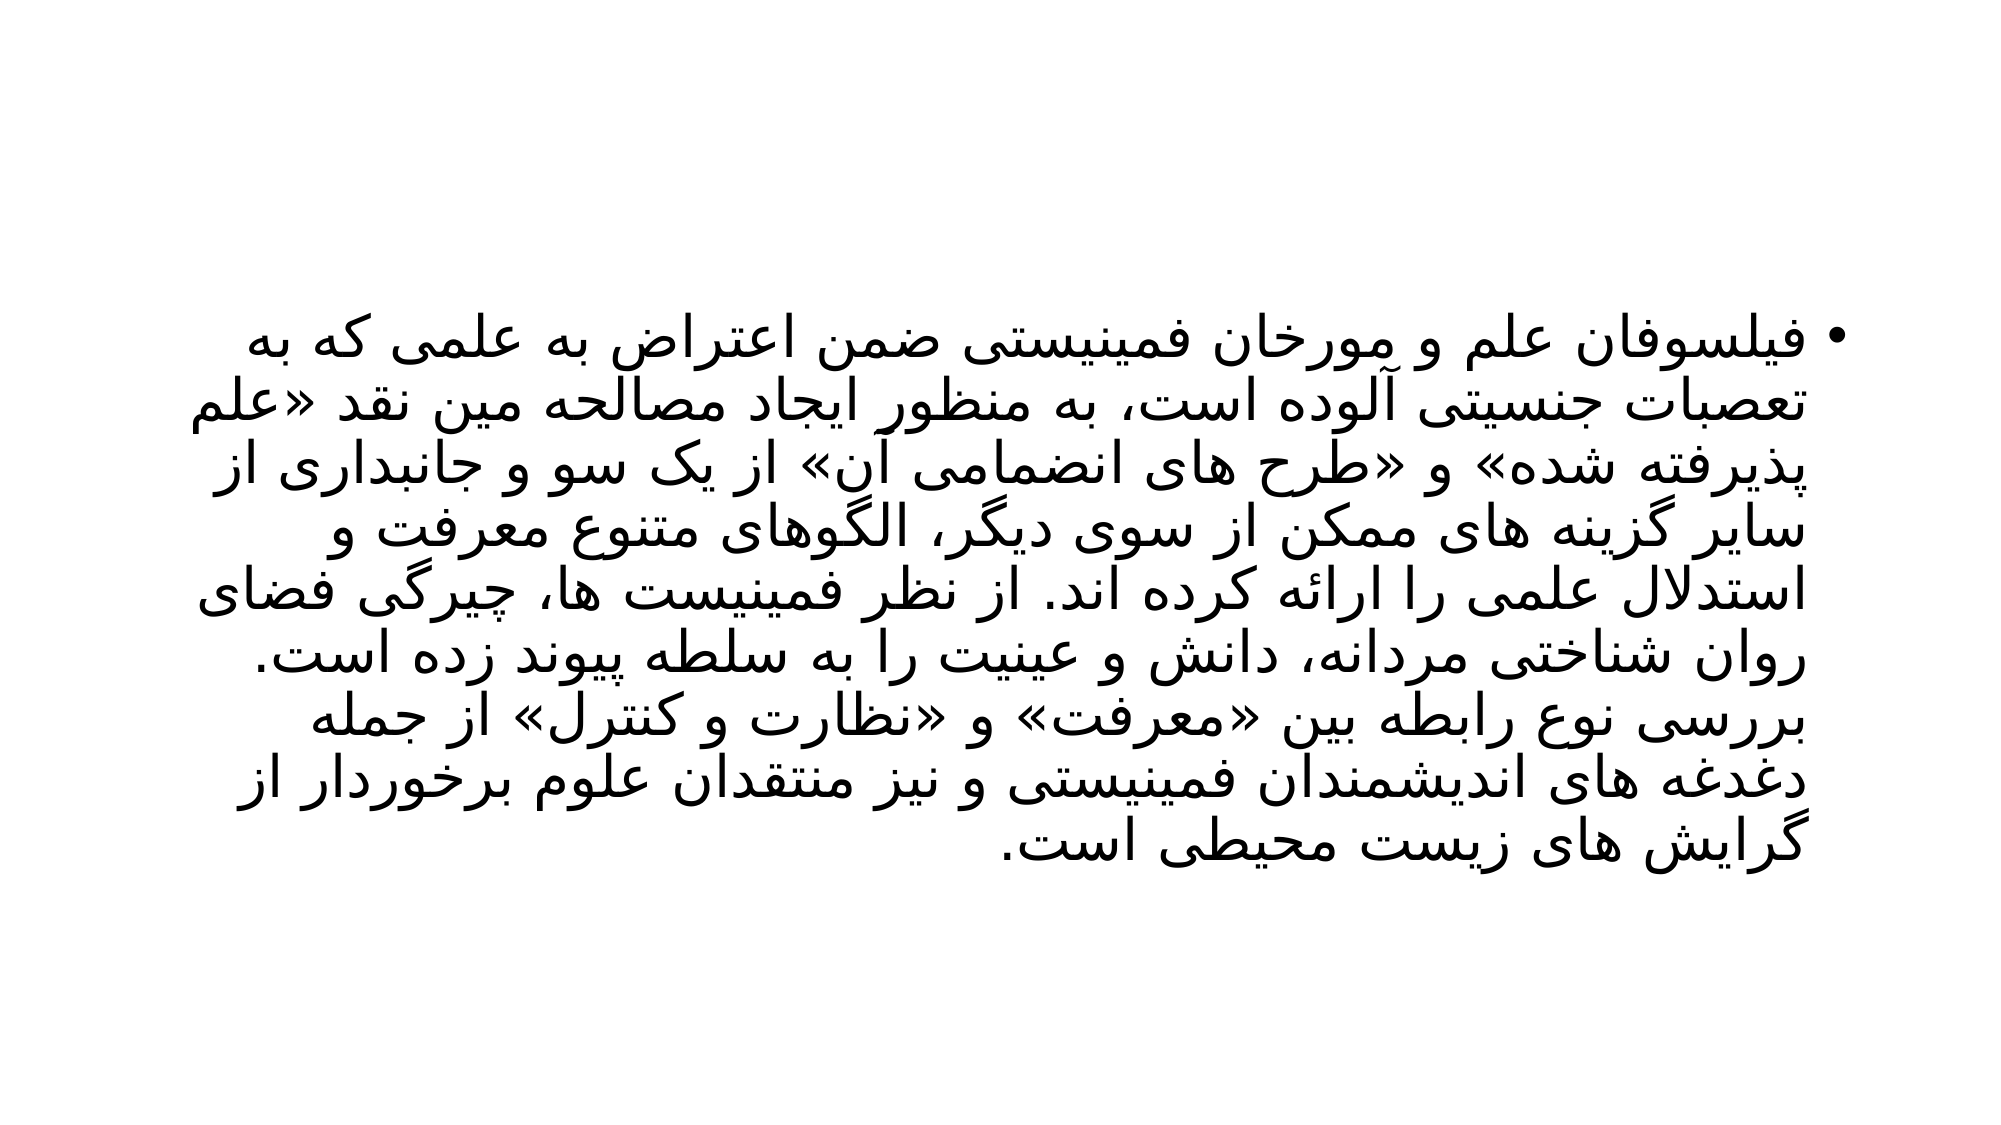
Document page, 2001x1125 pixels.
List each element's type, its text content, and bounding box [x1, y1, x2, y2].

list فیلسوفان علم و مورخان فمینیستی ضمن اعتراض به علمی که به تعصبات جنسیتی آلوده است، به منظور ایجاد مصالحه مین نقد «علم پذیرفته شده» و «طرح های انضمامی آن» از یک سو و جانبداری از سایر گزینه های ممکن از سوی دیگر، الگوهای متنوع معرفت و استدلال علمی را ارائه کرده اند. از نظر فمینیست ها، چیرگی فضای روان شناختی مردانه، دانش و عینیت را به سلطه پیوند زده است. بررسی نوع رابطه بین «معرفت» و «نظارت و کنترل» از جمله دغدغه های اندیشمندان فمینیستی و نیز منتقدان علوم برخوردار از گرایش های زیست محیطی است. [137, 299, 1863, 1014]
